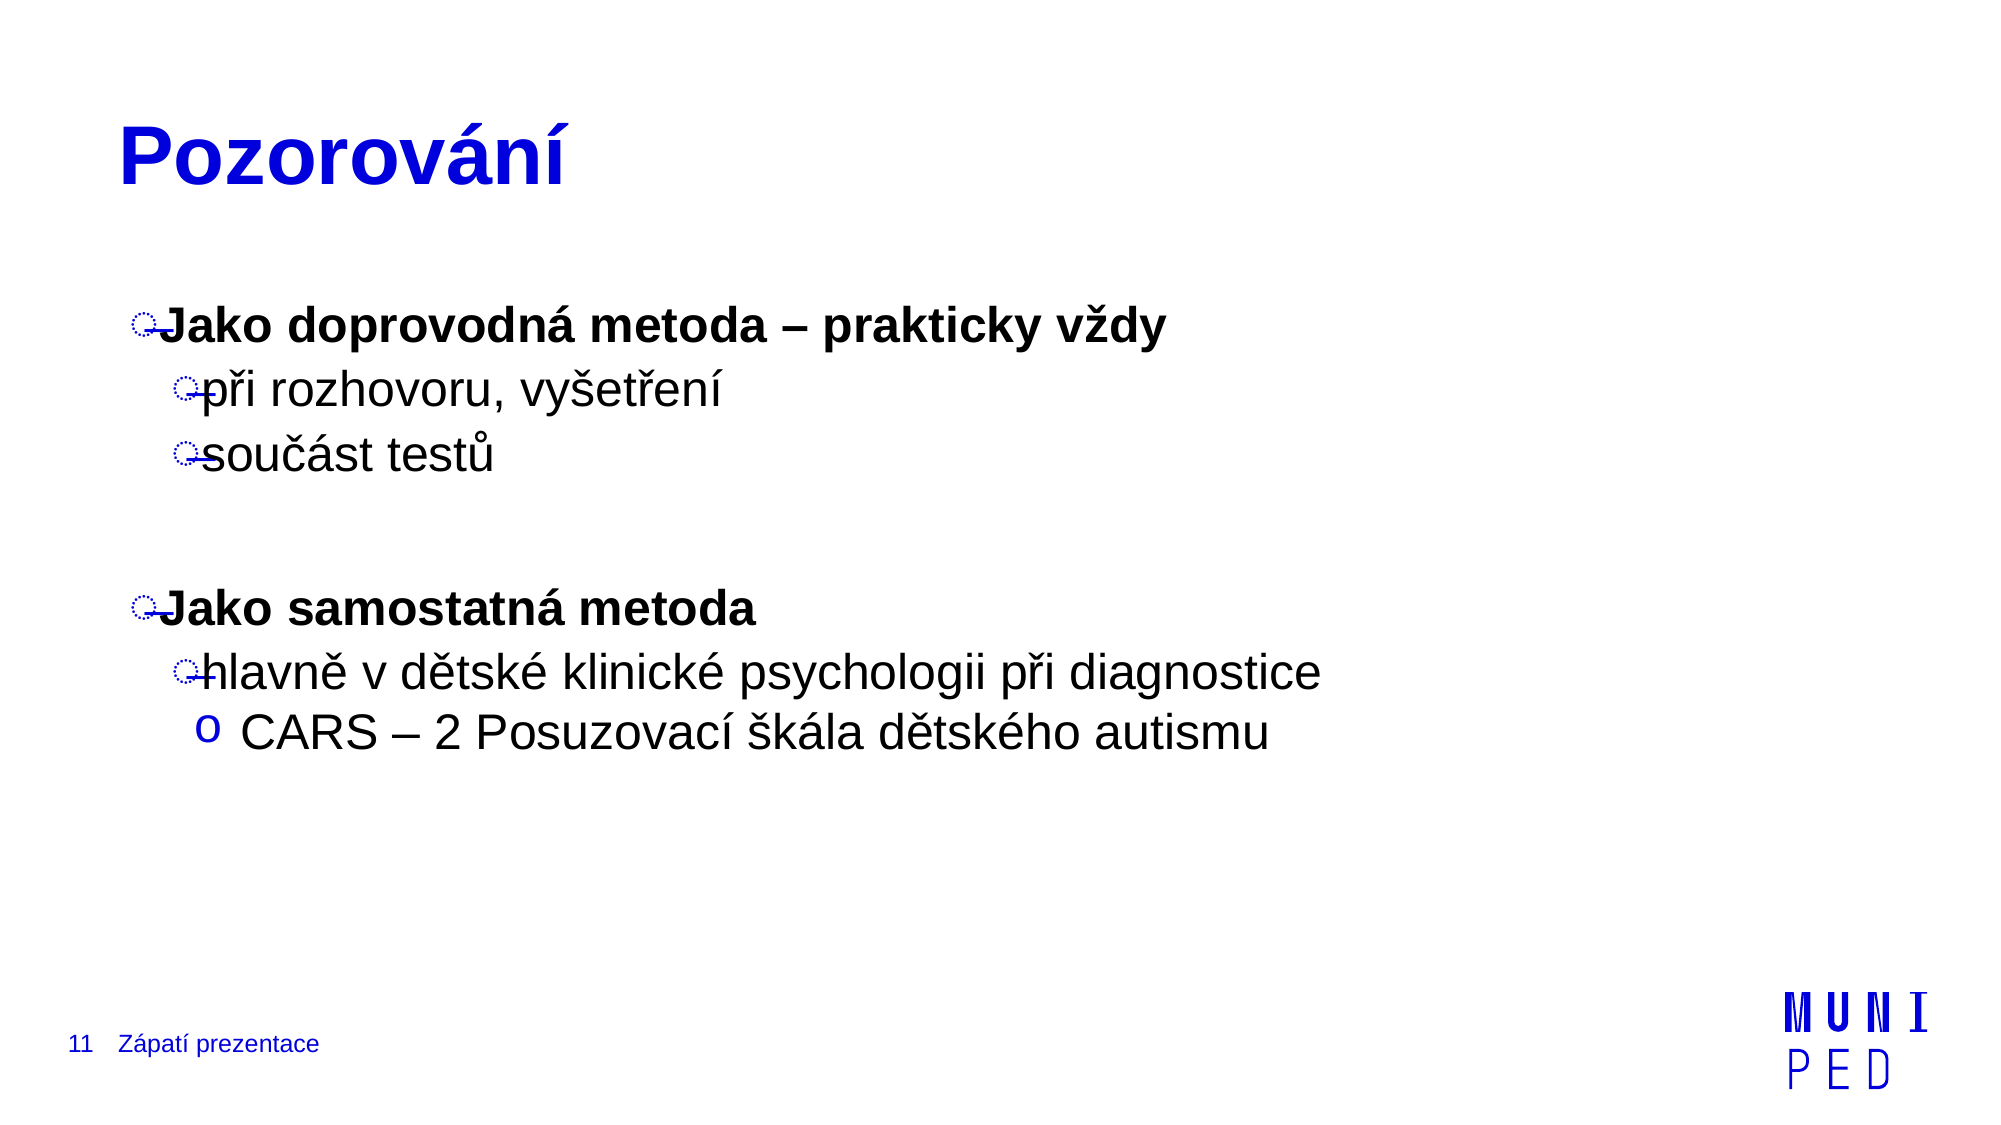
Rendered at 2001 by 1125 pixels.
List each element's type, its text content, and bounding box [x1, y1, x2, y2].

list Jako doprovodná metoda – prakticky vždy při rozhovoru, vyšetření součást testů Jako samostatná metoda hlavně v dětské klinické psychologii při diagnostice CARS – 2 Posuzovací škála dětského autismu [118, 277, 1883, 957]
footer Zápatí prezentace [118, 1021, 1418, 1063]
title Pozorování [118, 118, 1883, 193]
slide_number 11 [67, 1021, 110, 1063]
